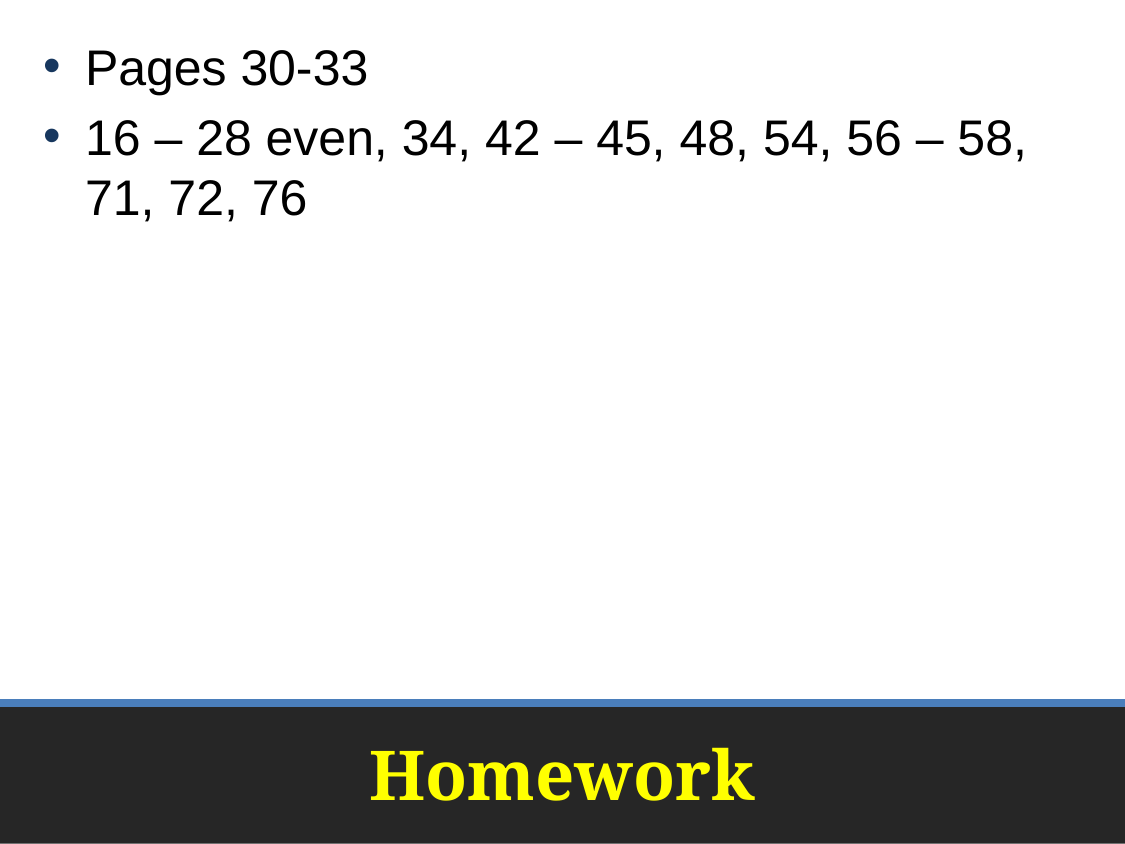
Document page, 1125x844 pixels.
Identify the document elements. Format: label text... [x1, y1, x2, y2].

list Pages 30-33 16 – 28 even, 34, 42 – 45, 48, 54, 56 – 58, 71, 72, 76 [28, 28, 1097, 694]
title Homework [28, 703, 1097, 844]
